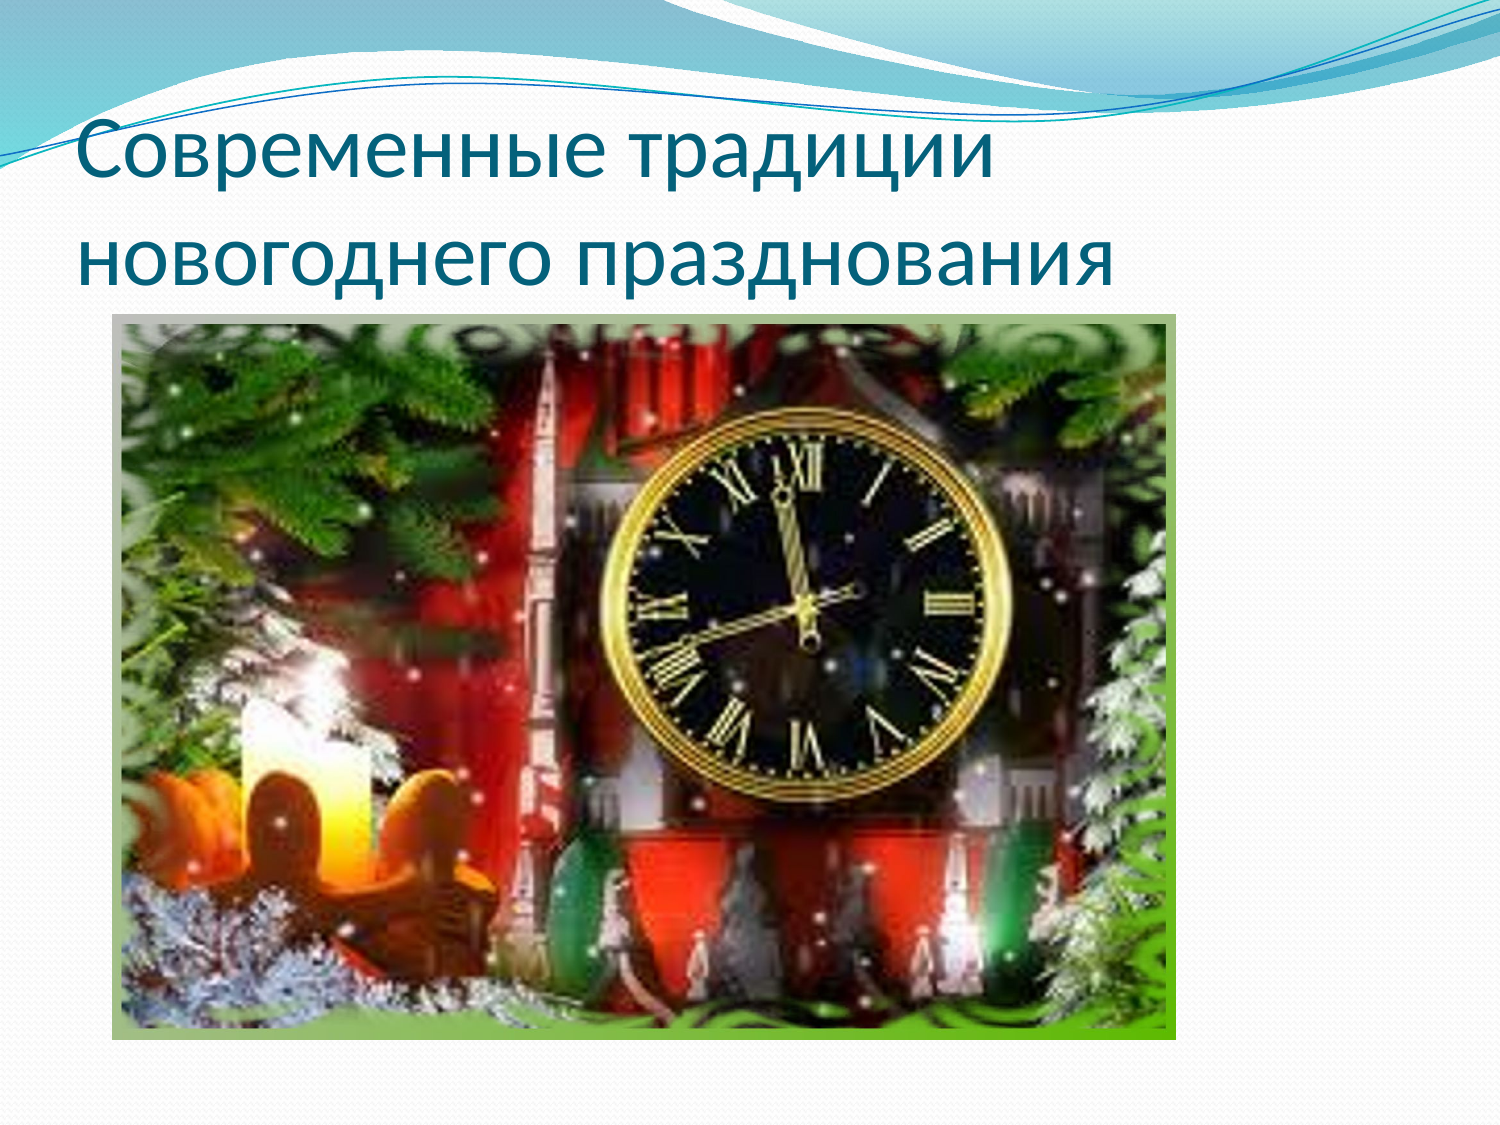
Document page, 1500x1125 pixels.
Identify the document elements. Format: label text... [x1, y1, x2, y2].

title Современные традиции новогоднего празднования [75, 78, 1425, 303]
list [111, 314, 1176, 1041]
